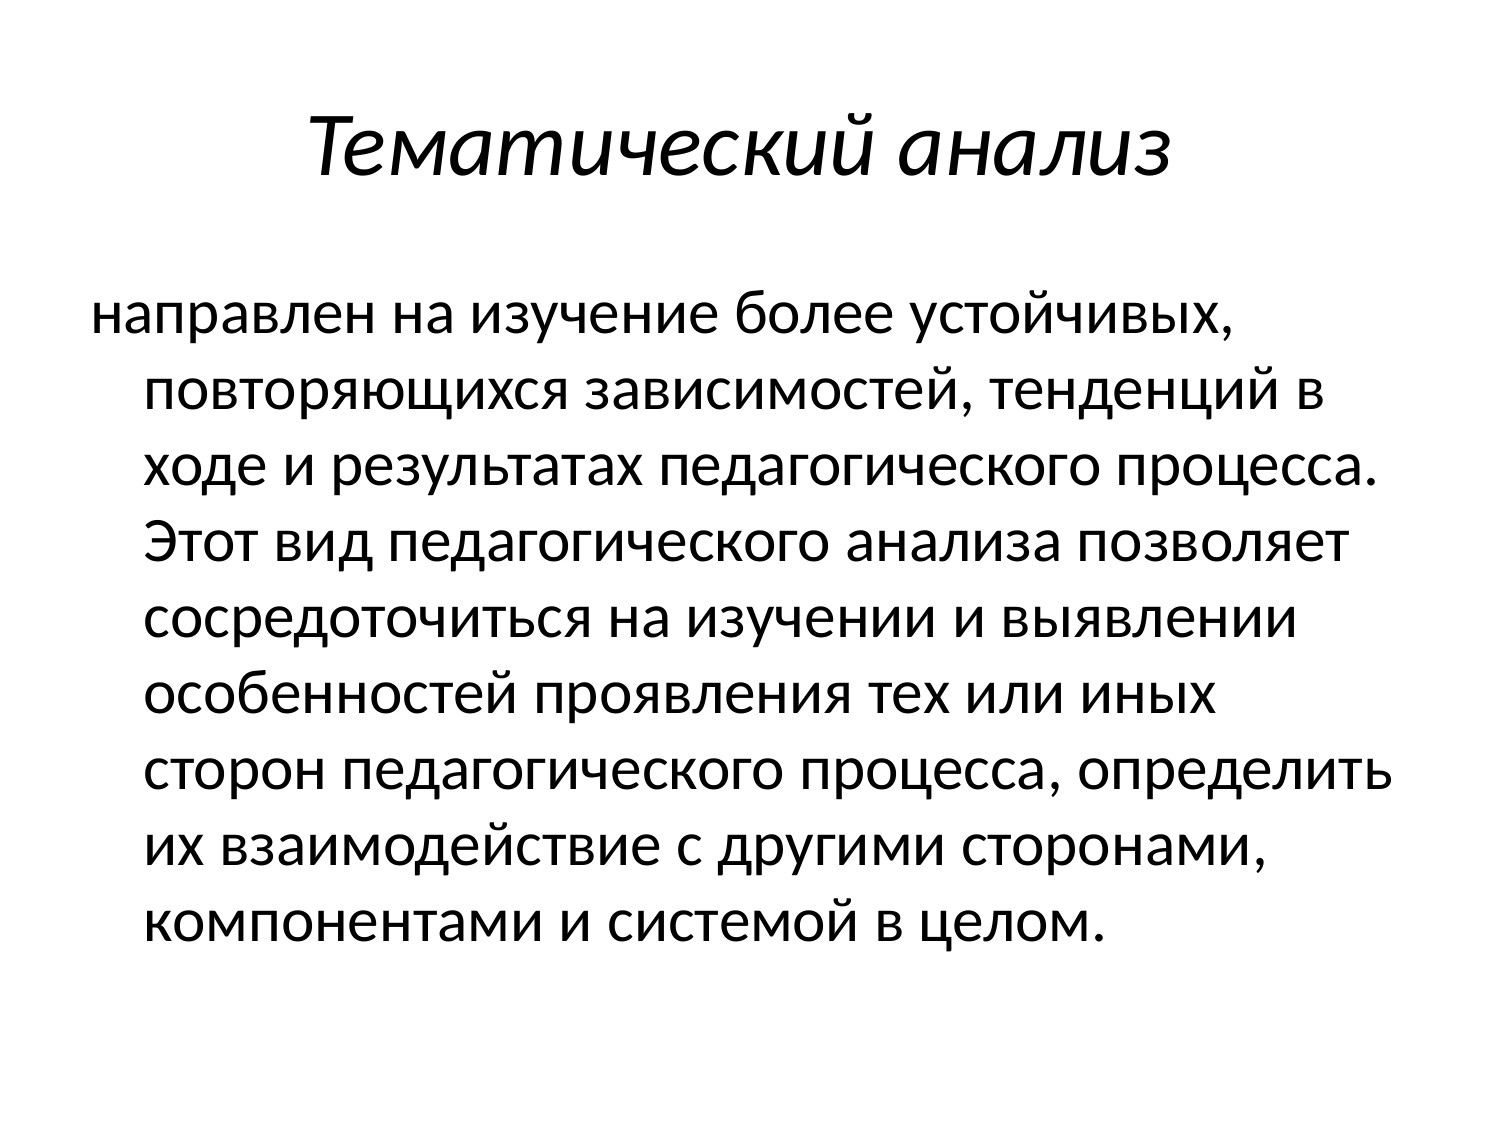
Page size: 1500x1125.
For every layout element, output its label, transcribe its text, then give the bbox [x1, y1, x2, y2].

title Тематический анализ [75, 45, 1425, 233]
list направлен на изучение более устойчивых, повторяющихся зависимостей, тенденций в ходе и результатах педагогического процесса. Этот вид педагогического анализа позволяет сосредоточиться на изучении и выявлении особенностей проявления тех или иных сторон педагогического процесса, определить их взаимодействие с другими сторонами, компонентами и системой в целом. [75, 262, 1425, 1005]
